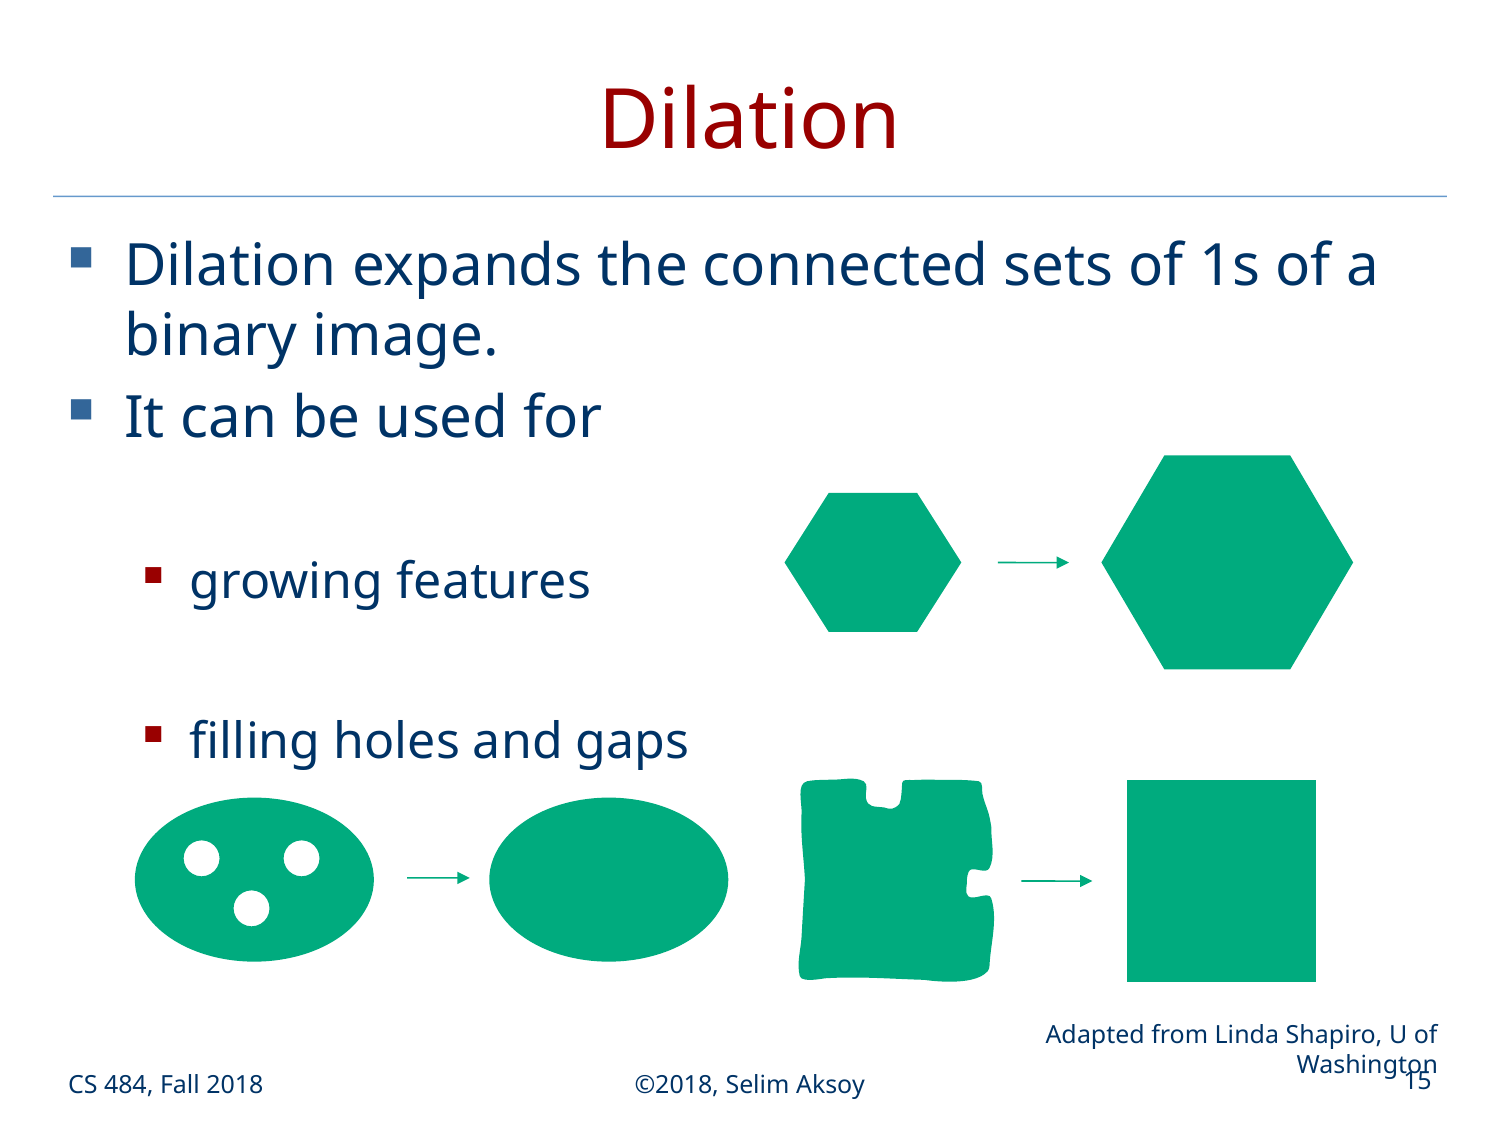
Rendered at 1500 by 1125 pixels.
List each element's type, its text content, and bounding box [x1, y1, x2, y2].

slide_number 15 [1134, 1086, 1448, 1107]
title Dilation [53, 31, 1447, 173]
list Dilation expands the connected sets of 1s of a binary image. It can be used for growing features filling holes and gaps [53, 220, 1447, 1035]
text_box Adapted from Linda Shapiro, U of Washington [890, 1011, 1453, 1086]
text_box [796, 774, 1316, 988]
slide_number CS 484, Fall 2018 [52, 1052, 366, 1107]
footer ©2018, Selim Aksoy [511, 1052, 988, 1107]
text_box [135, 798, 728, 962]
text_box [785, 455, 1353, 669]
